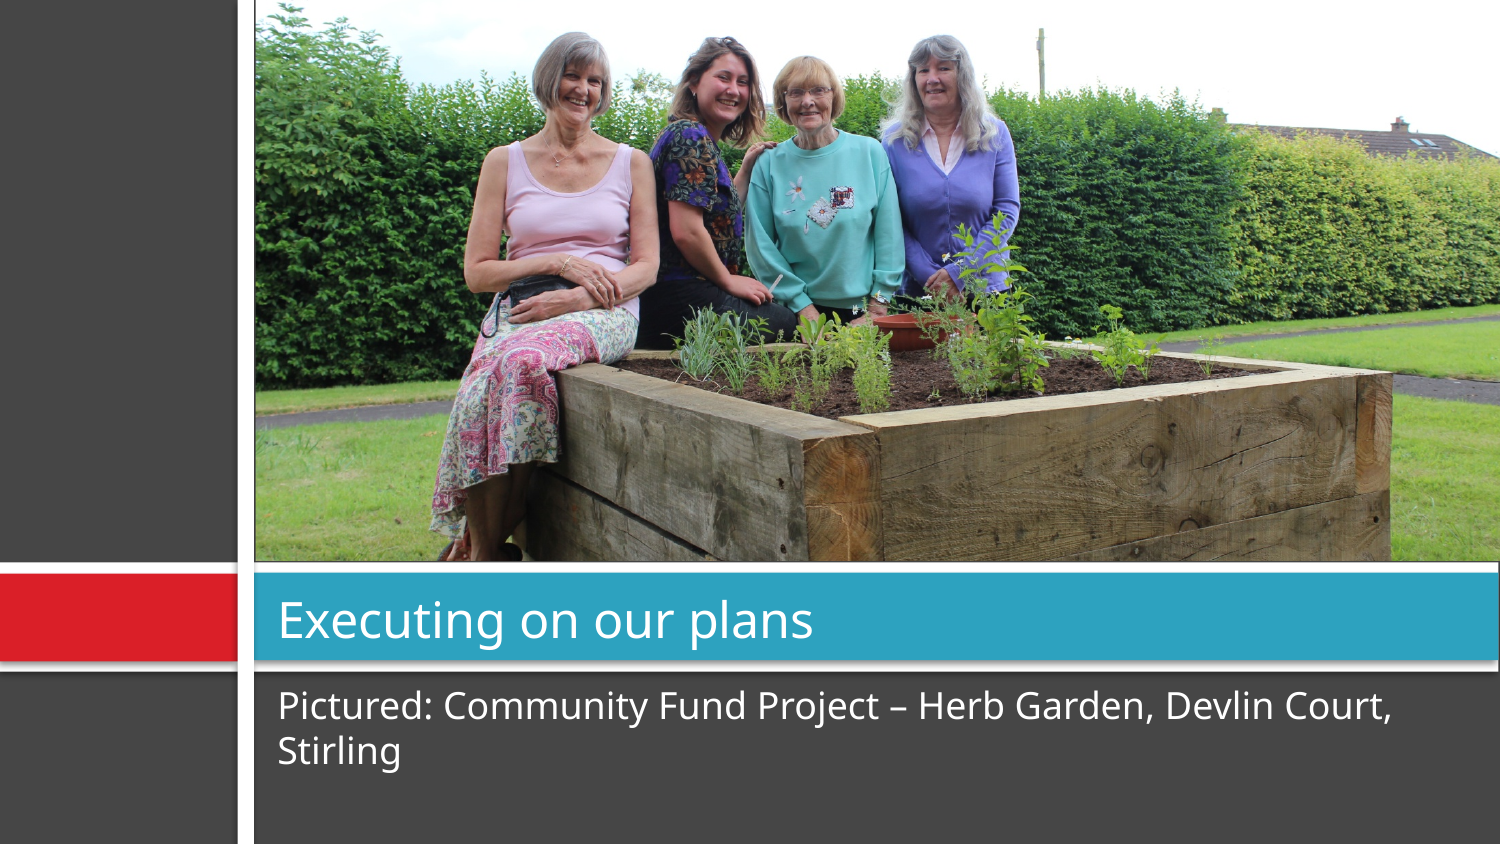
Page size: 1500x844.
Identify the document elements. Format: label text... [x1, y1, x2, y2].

title Executing on our plans [262, 581, 1463, 657]
picture [255, 0, 1500, 562]
list Pictured: Community Fund Project – Herb Garden, Devlin Court, Stirling [262, 675, 1463, 760]
